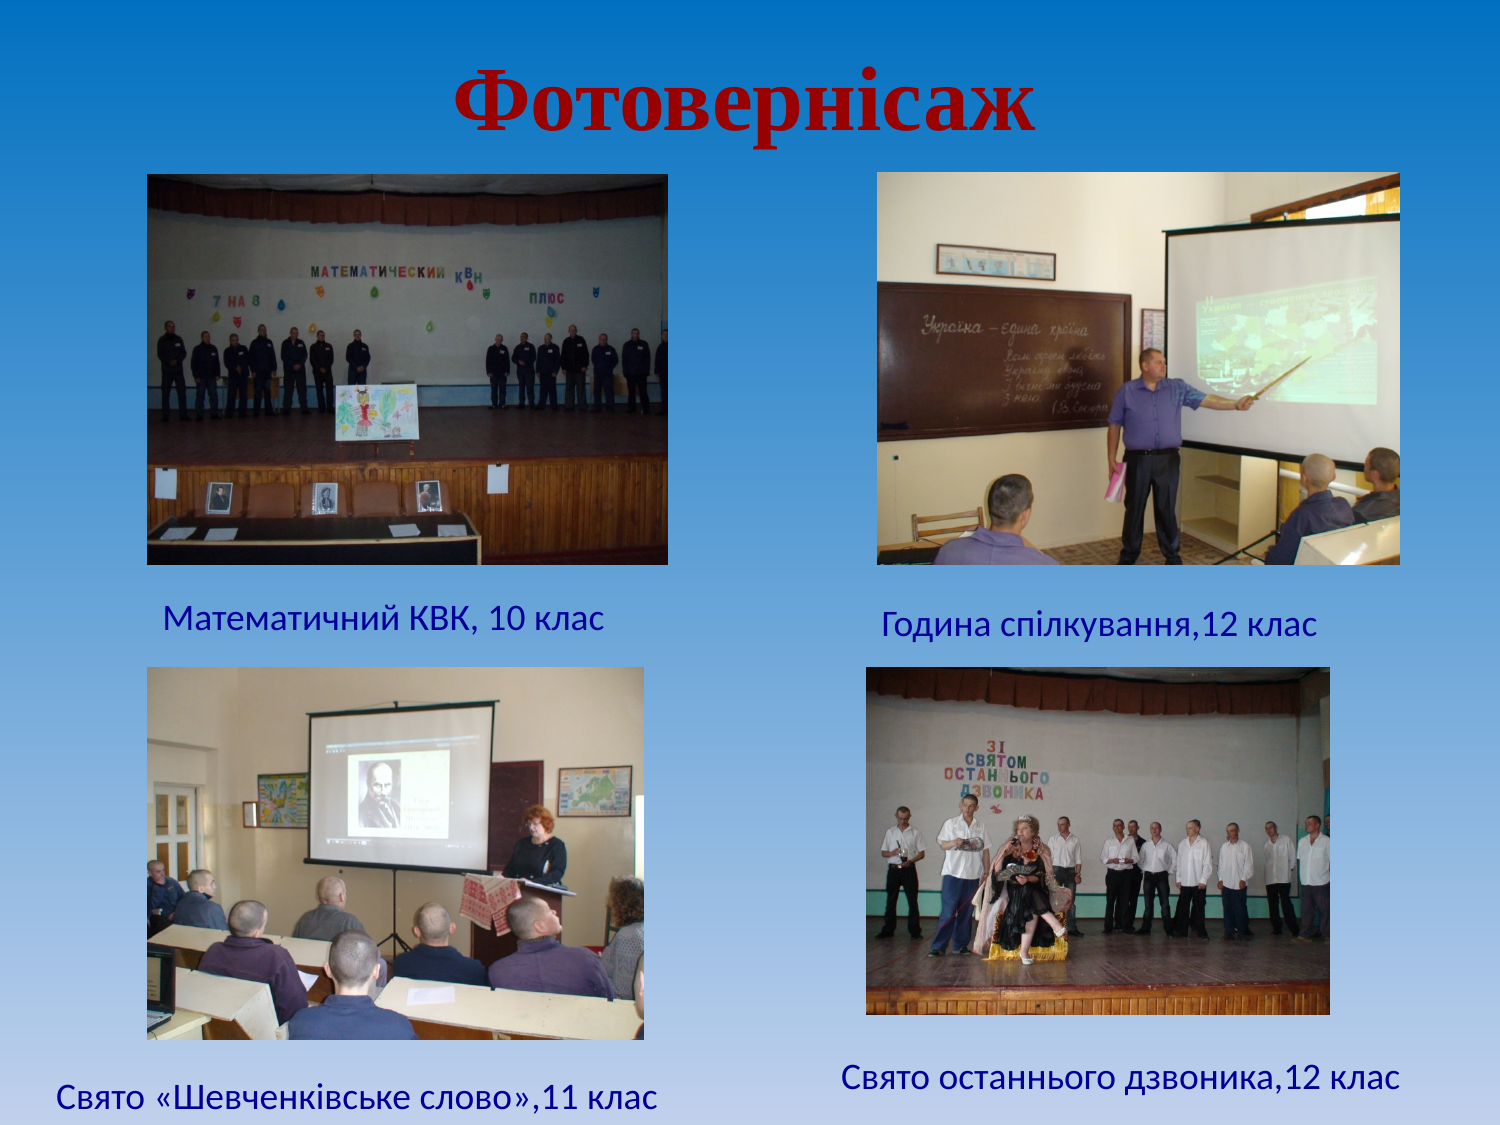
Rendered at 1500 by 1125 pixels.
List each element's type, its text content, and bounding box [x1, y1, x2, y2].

text_box Година спілкування,12 клас [866, 591, 1411, 651]
picture [0, 0, 668, 1102]
picture [876, 172, 1400, 565]
text_box Свято останнього дзвоника,12 клас [826, 1044, 1459, 1105]
text_box Математичний КВК, 10 клас [191, 585, 691, 646]
text_box Свято «Шевченківське слово»,11 клас [41, 1064, 691, 1125]
title Фотовернісаж [191, 0, 1420, 188]
picture [866, 667, 1330, 1016]
